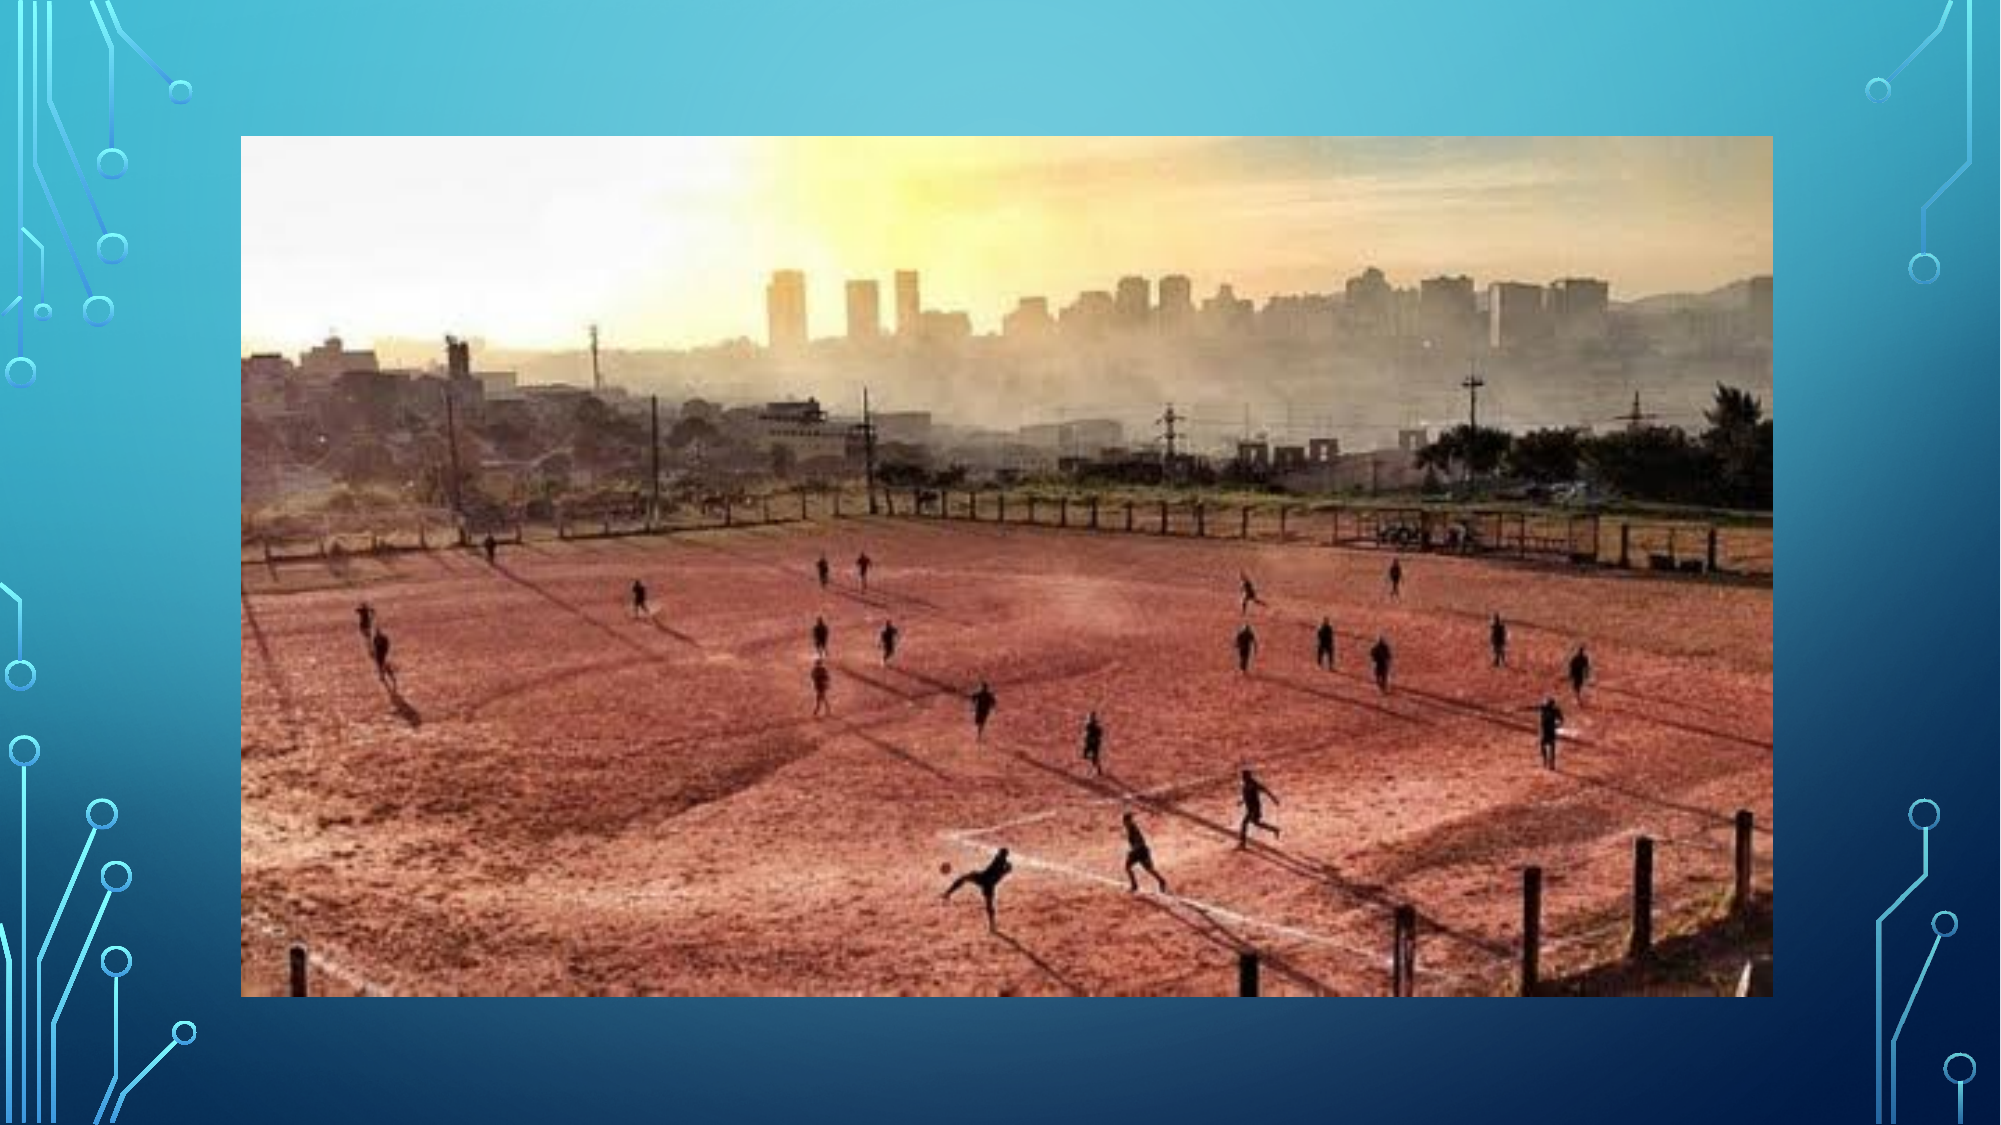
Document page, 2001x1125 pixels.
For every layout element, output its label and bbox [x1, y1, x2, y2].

picture [240, 135, 1773, 997]
